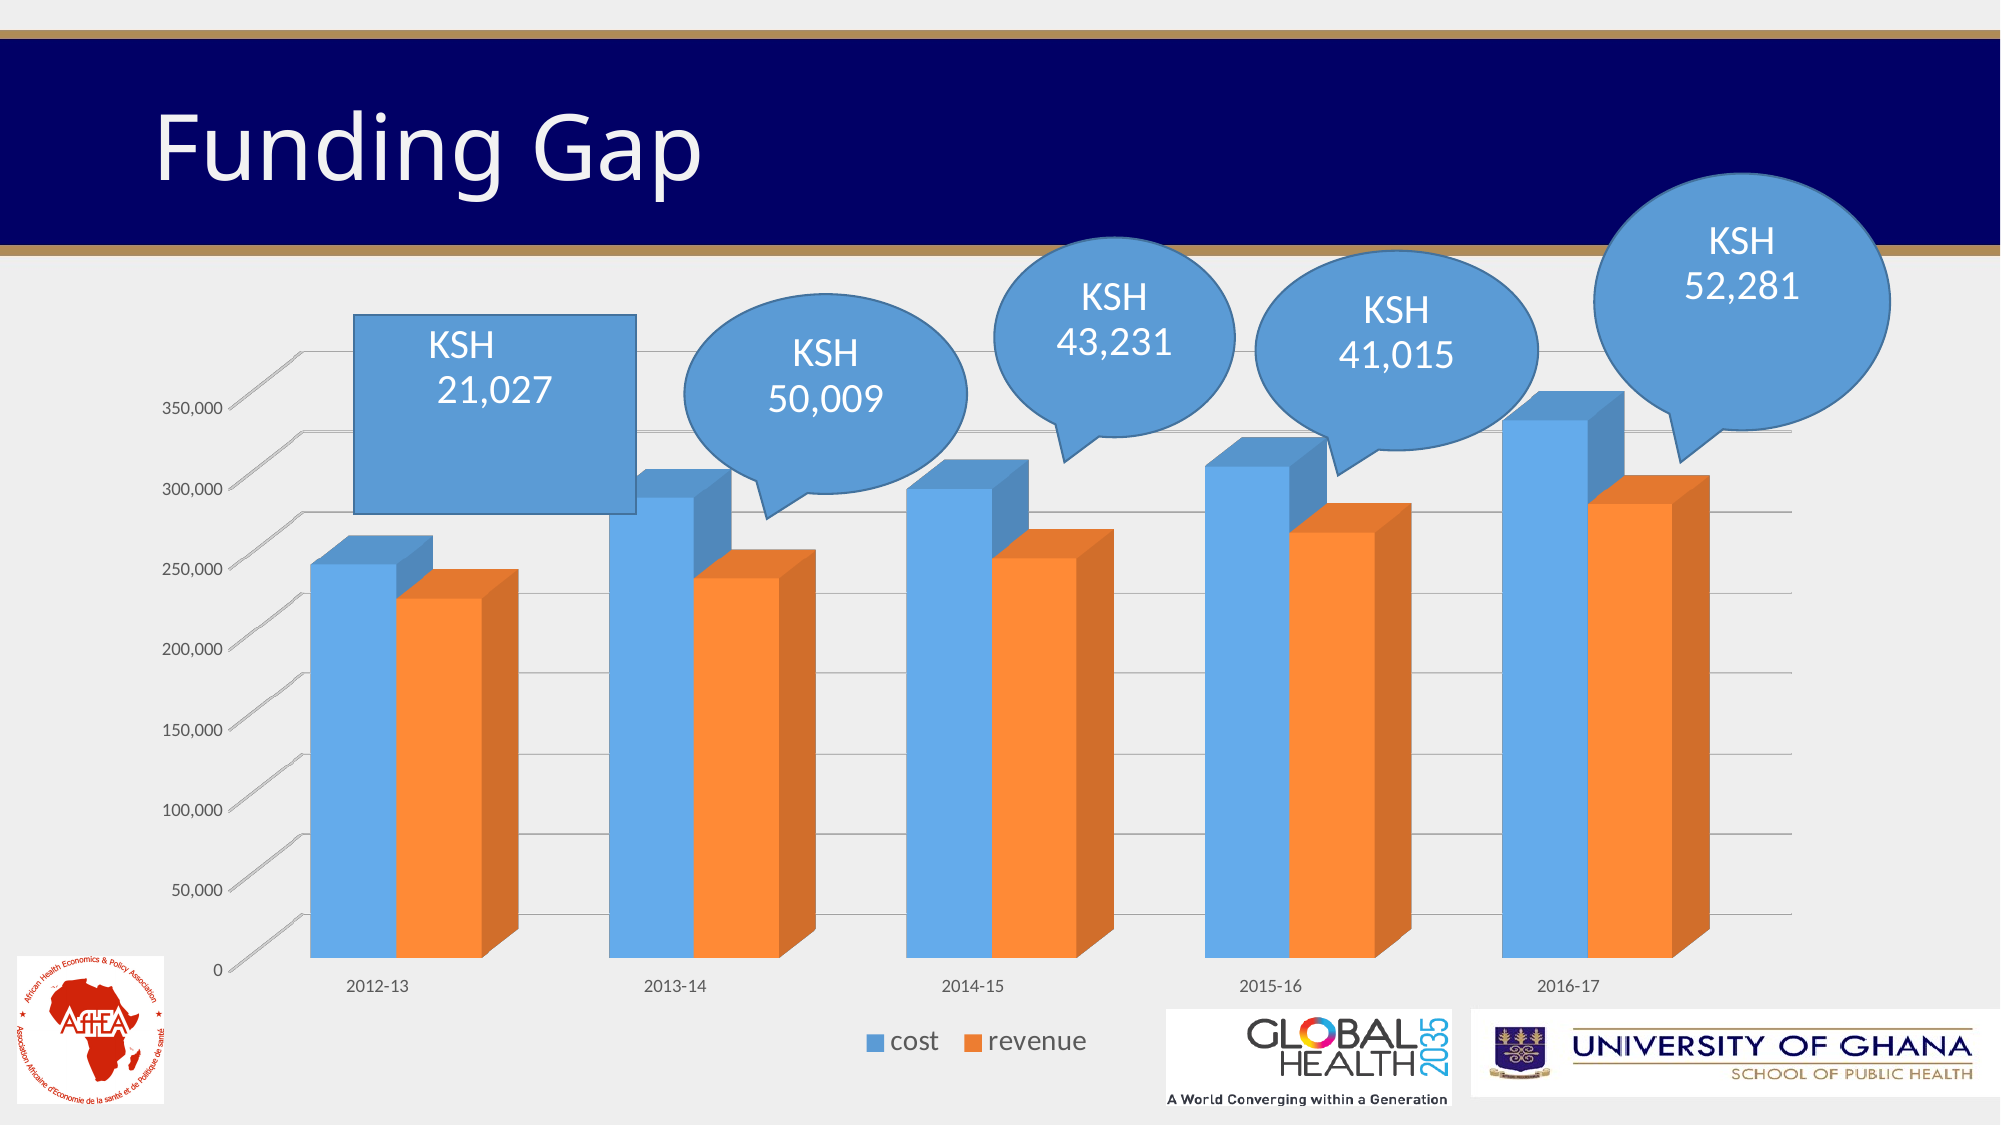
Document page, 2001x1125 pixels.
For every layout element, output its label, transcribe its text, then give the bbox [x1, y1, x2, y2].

title Funding Gap [137, 75, 975, 208]
text_box KSH 50,009 [708, 293, 944, 337]
chart [90, 337, 1863, 1064]
picture [0, 0, 2001, 1125]
text_box KSH 43,231 [993, 236, 1236, 337]
text_box KSH 52,281 [1593, 172, 1892, 378]
text_box KSH 41,015 [1255, 249, 1538, 337]
list KSH 21,027 [353, 314, 637, 337]
